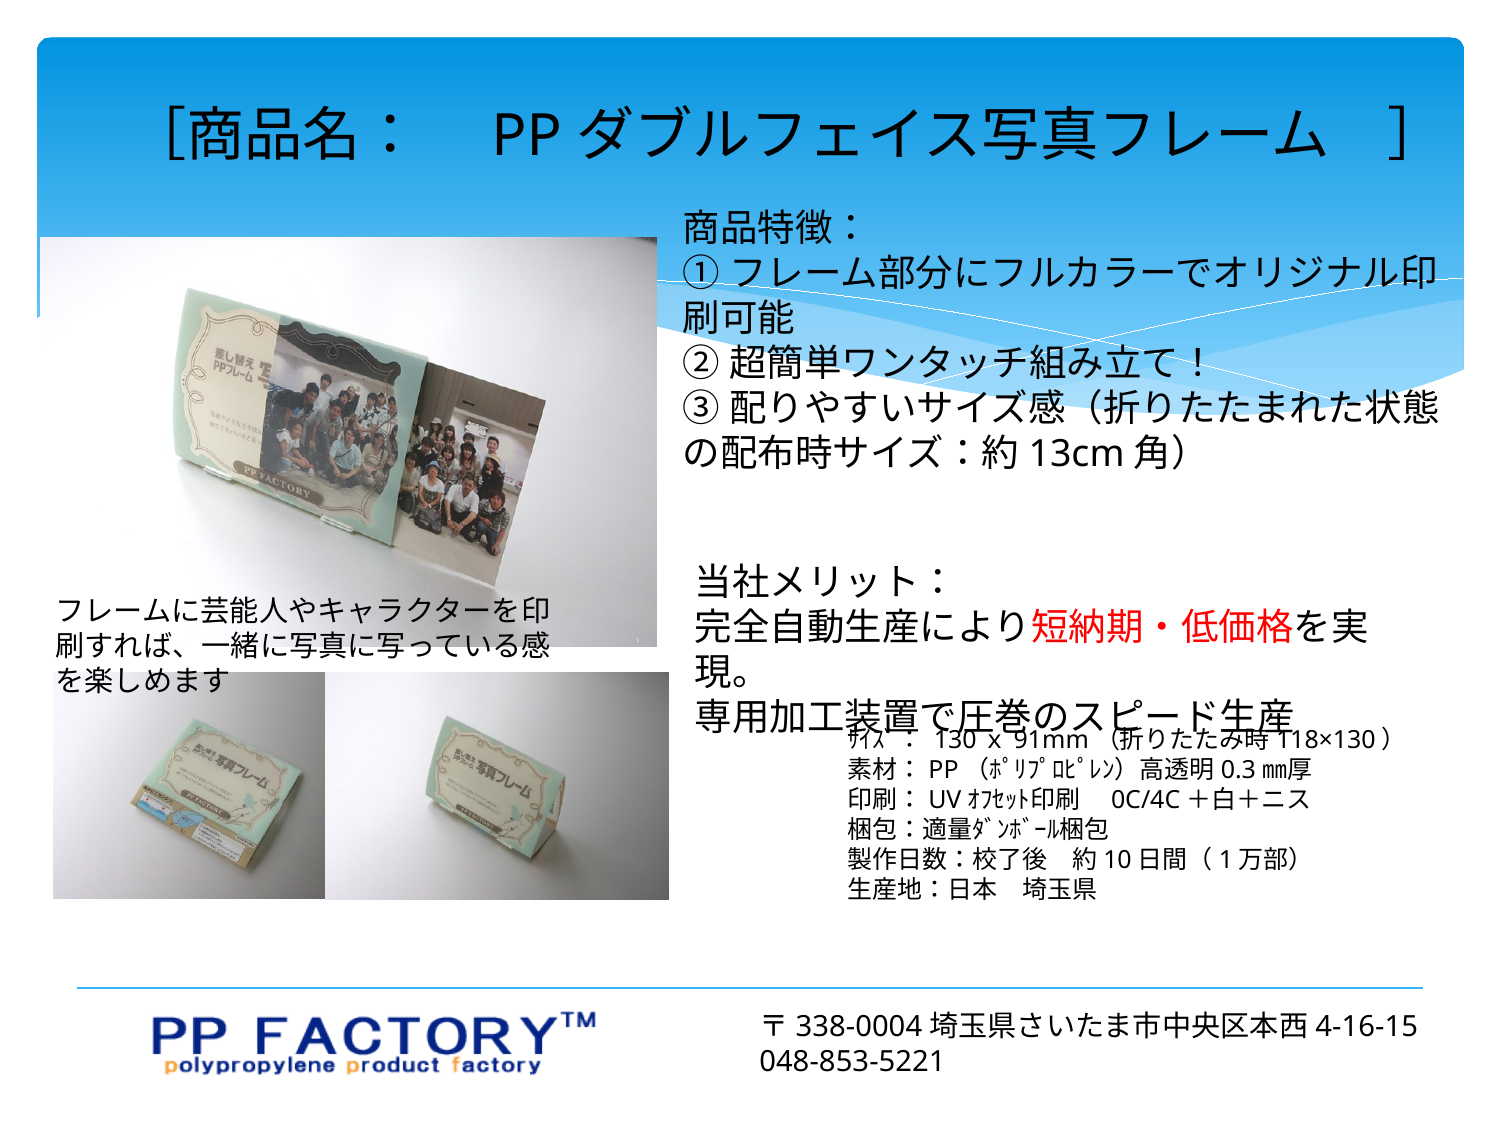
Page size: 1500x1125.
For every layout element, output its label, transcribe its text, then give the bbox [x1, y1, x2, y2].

text_box 商品特徴： ①フレーム部分にフルカラーでオリジナル印刷可能 ②超簡単ワンタッチ組み立て！ ③配りやすいサイズ感（折りたたまれた状態の配布時サイズ：約13cm角） [668, 196, 1471, 481]
text_box ［商品名： PPダブルフェイス写真フレーム ］ [113, 90, 1462, 175]
picture [40, 237, 657, 647]
picture [135, 999, 610, 1091]
text_box フレームに芸能人やキャラクターを印刷すれば、一緒に写真に写っている感を楽しめます [40, 656, 578, 705]
text_box ｻｲｽﾞ： 130ｘ91mm（折りたたみ時118×130） 素材：PP（ﾎﾟﾘﾌﾟﾛﾋﾟﾚﾝ）高透明0.3㎜厚 印刷：UVｵﾌｾｯﾄ印刷 0C/4C＋白＋ニス 梱包：適量ﾀﾞﾝﾎﾞｰﾙ梱包 製作日数：校了後 約10日間（1万部） 生産地：日本 埼玉県 [832, 746, 1435, 911]
text_box 〒338-0004埼玉県さいたま市中央区本西4-16-15 048-853-5221 [744, 999, 1434, 1085]
picture [53, 671, 669, 900]
text_box 当社メリット： 完全自動生産により短納期・低価格を実現。 専用加工装置で圧巻のスピード生産 [680, 550, 1447, 746]
